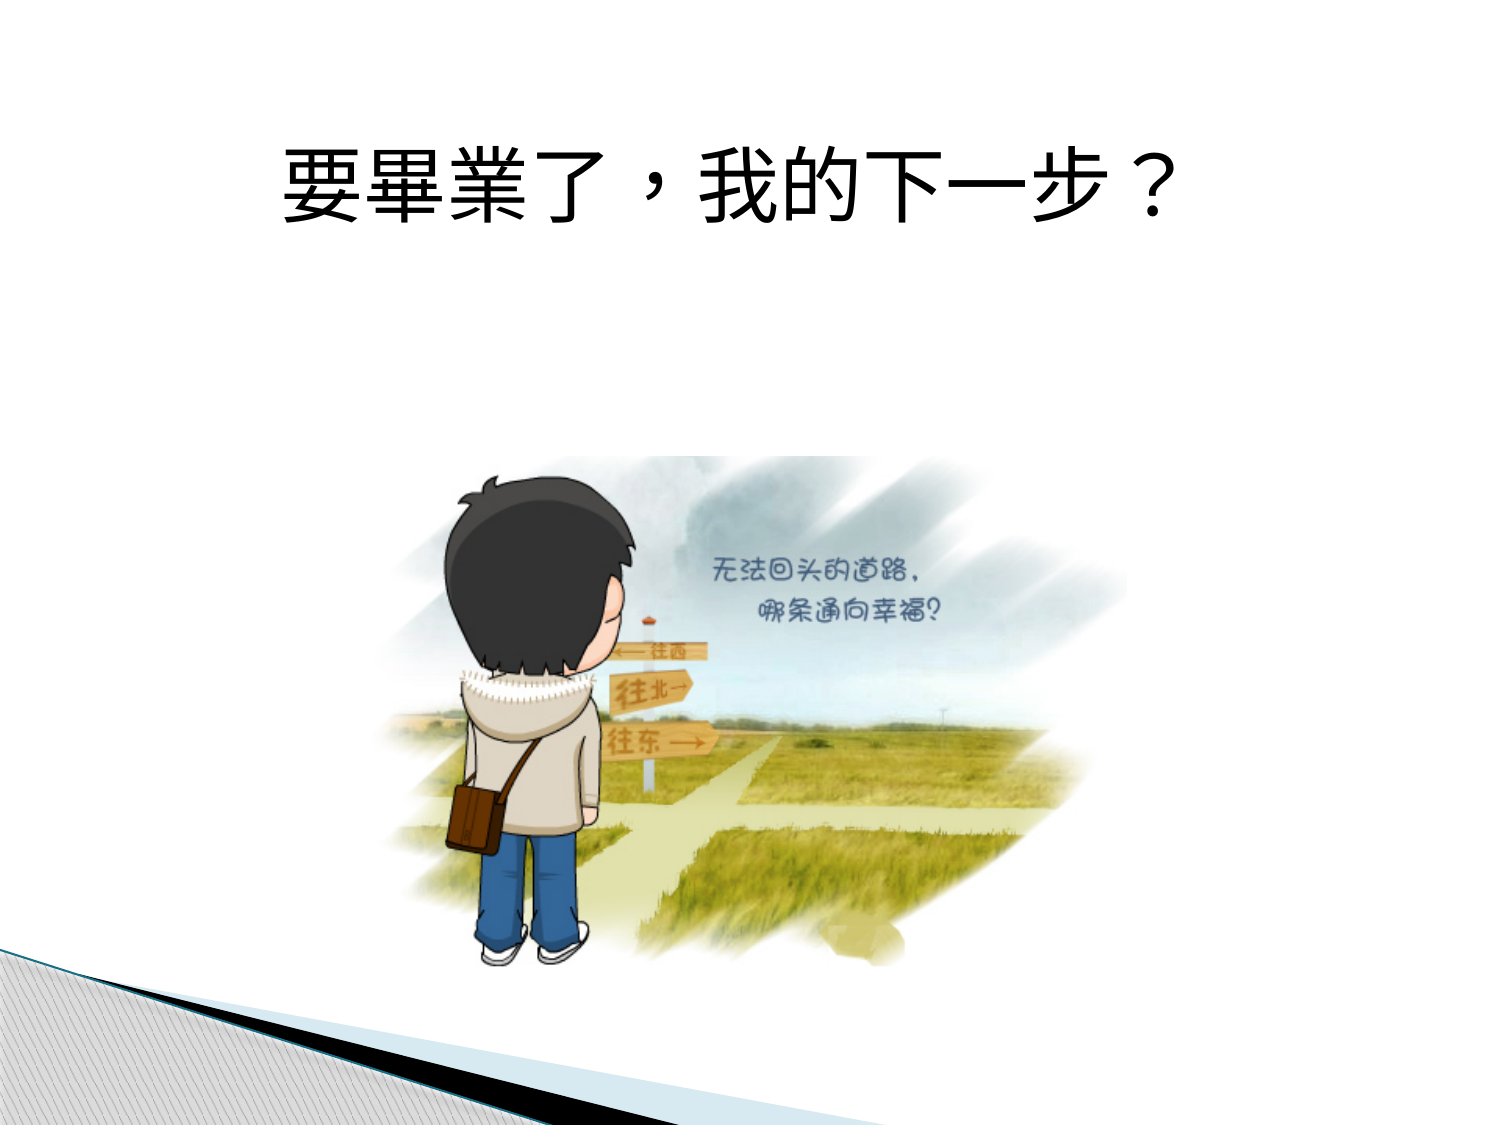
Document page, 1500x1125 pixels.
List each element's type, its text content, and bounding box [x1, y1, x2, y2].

picture [371, 455, 1127, 968]
text_box 要畢業了，我的下一步？ [100, 125, 1376, 241]
